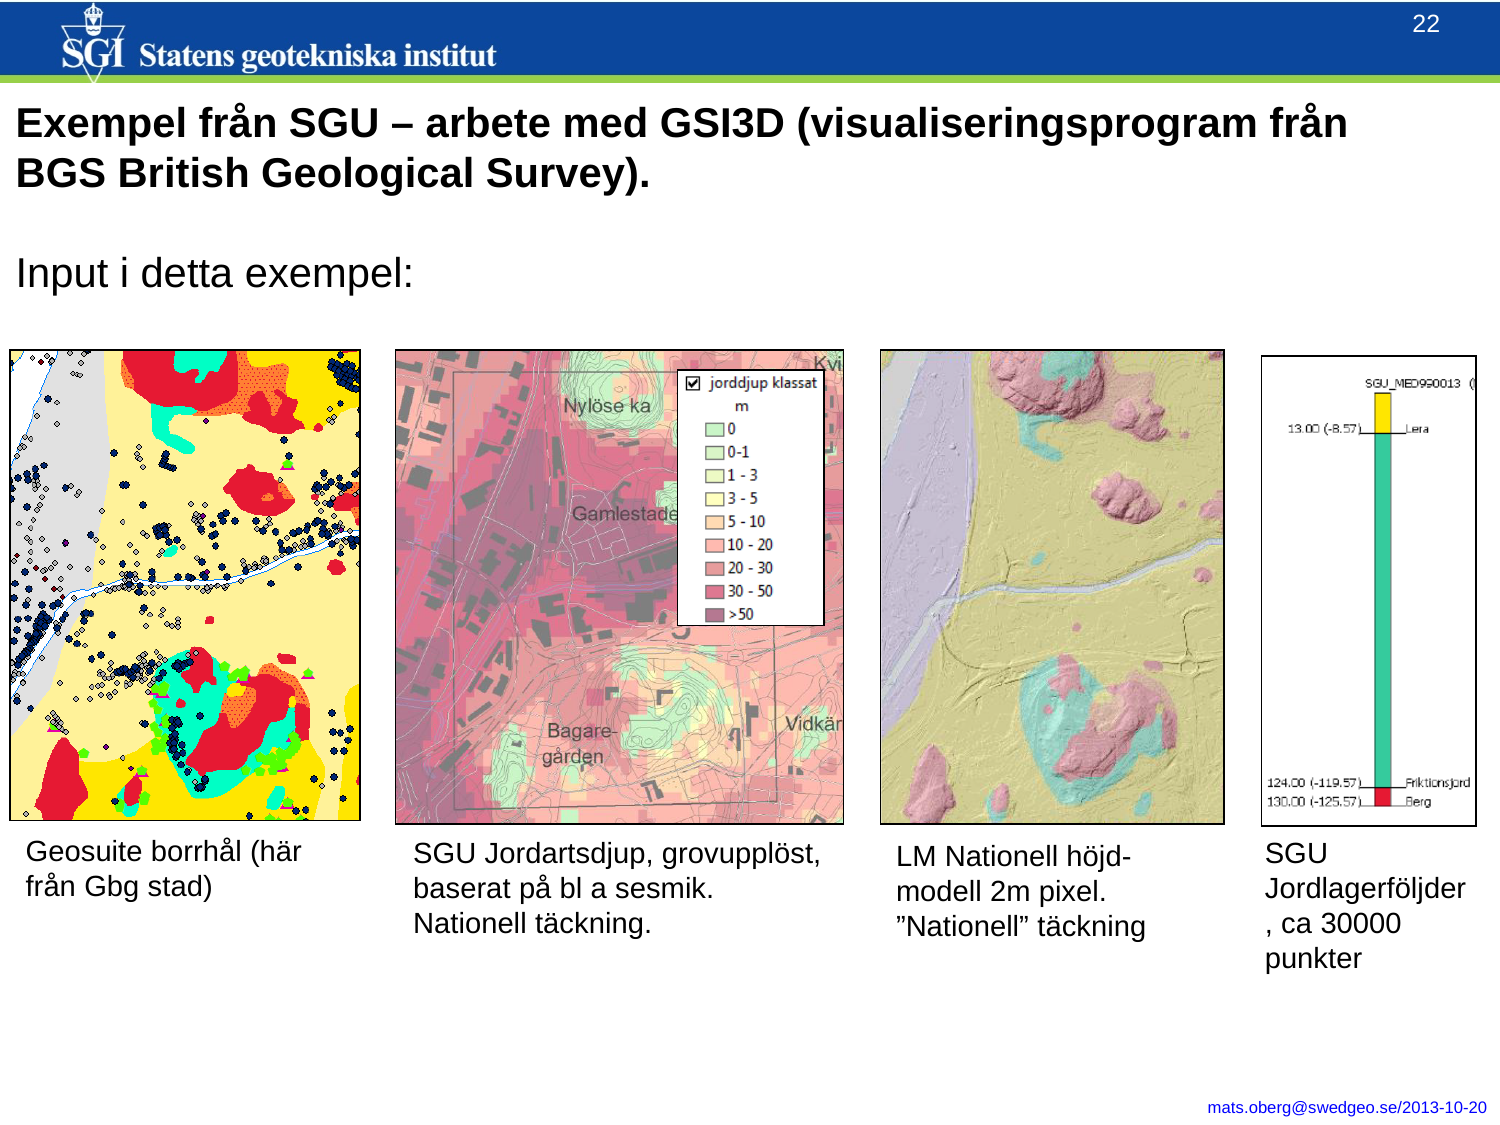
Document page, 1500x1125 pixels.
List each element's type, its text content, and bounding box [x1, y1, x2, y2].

picture [0, 0, 1500, 83]
picture [881, 350, 1224, 824]
text_box Exempel från SGU – arbete med GSI3D (visualiseringsprogram från BGS British Geological Survey). Input i detta exempel: [0, 88, 1403, 305]
picture [395, 350, 844, 824]
picture [10, 350, 360, 821]
text_box SGU Jordlagerföljder, ca 30000 punkter [1249, 826, 1488, 982]
text_box LM Nationell höjd-modell 2m pixel. ”Nationell” täckning [881, 831, 1219, 950]
text_box Geosuite borrhål (här från Gbg stad) [10, 825, 360, 910]
picture [1261, 356, 1476, 826]
text_box SGU Jordartsdjup, grovupplöst, baserat på bl a sesmik. Nationell täckning. [398, 832, 841, 947]
